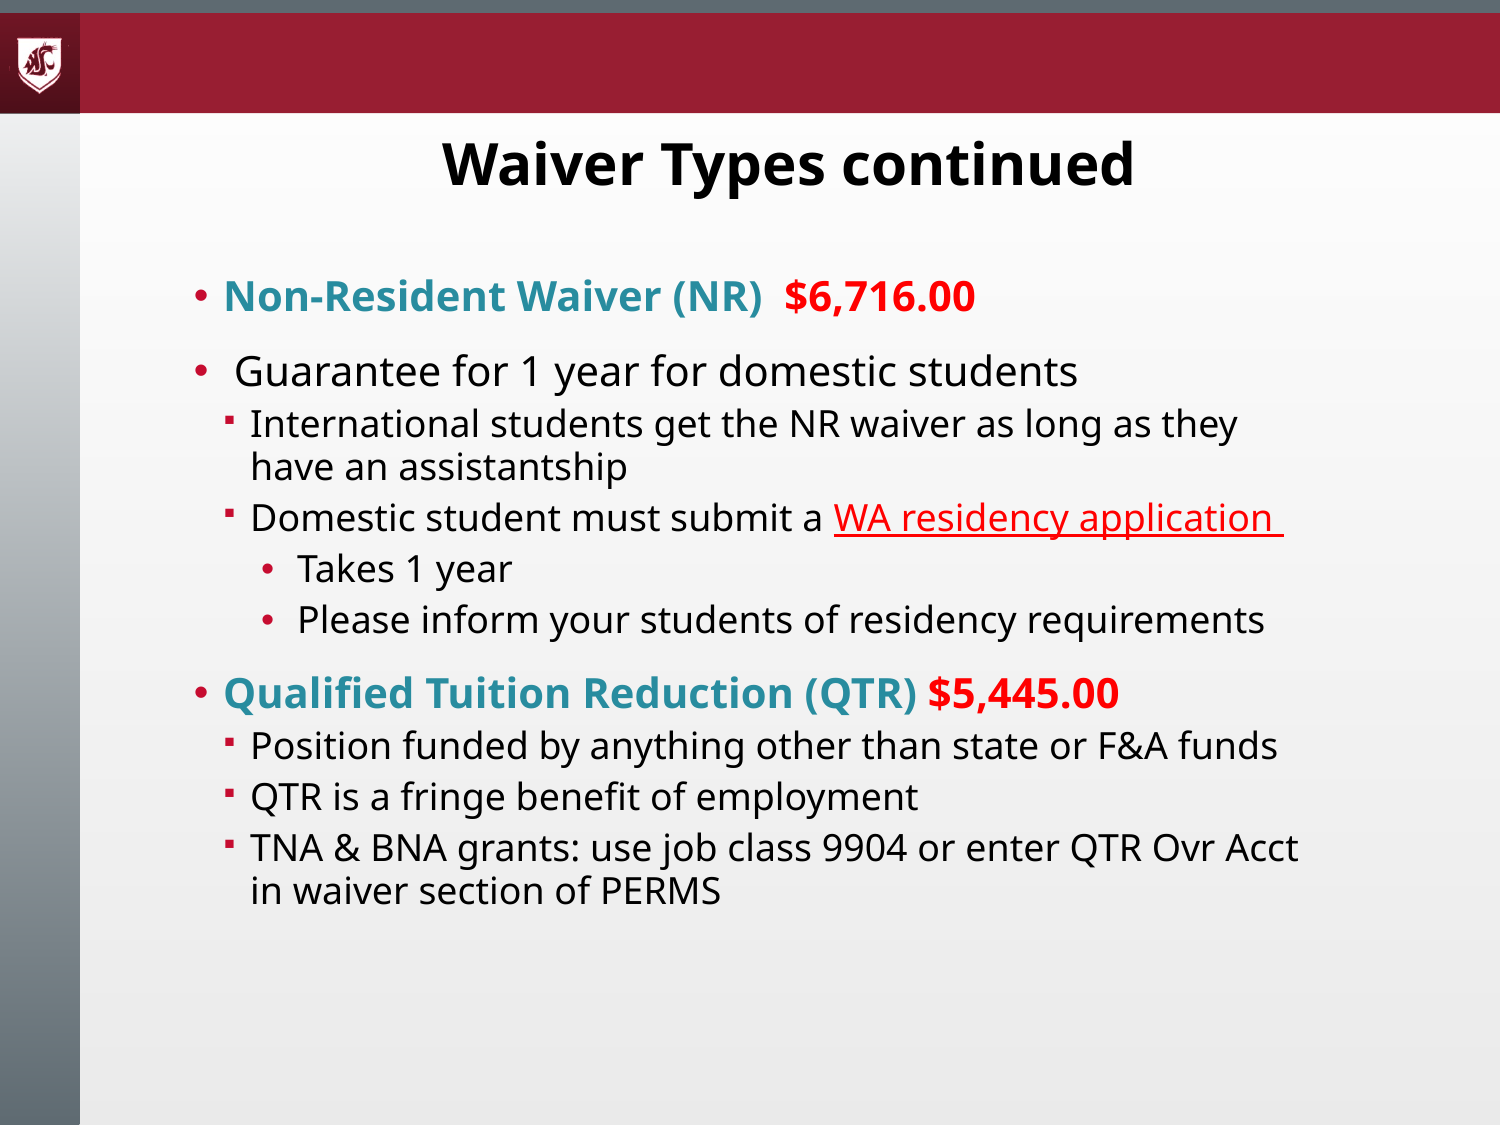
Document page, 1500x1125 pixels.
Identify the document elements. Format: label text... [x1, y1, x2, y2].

picture [9, 27, 69, 100]
list Non-Resident Waiver (NR) $6,716.00 Guarantee for 1 year for domestic students International students get the NR waiver as long as they have an assistantship Domestic student must submit a WA residency application Takes 1 year Please inform your students of residency requirements Qualified Tuition Reduction (QTR) $5,445.00 Position funded by anything other than state or F&A funds QTR is a fringe benefit of employment TNA & BNA grants: use job class 9904 or enter QTR Ovr Acct in waiver section of PERMS [78, 262, 1388, 979]
title Waiver Types continued [78, 126, 1500, 206]
